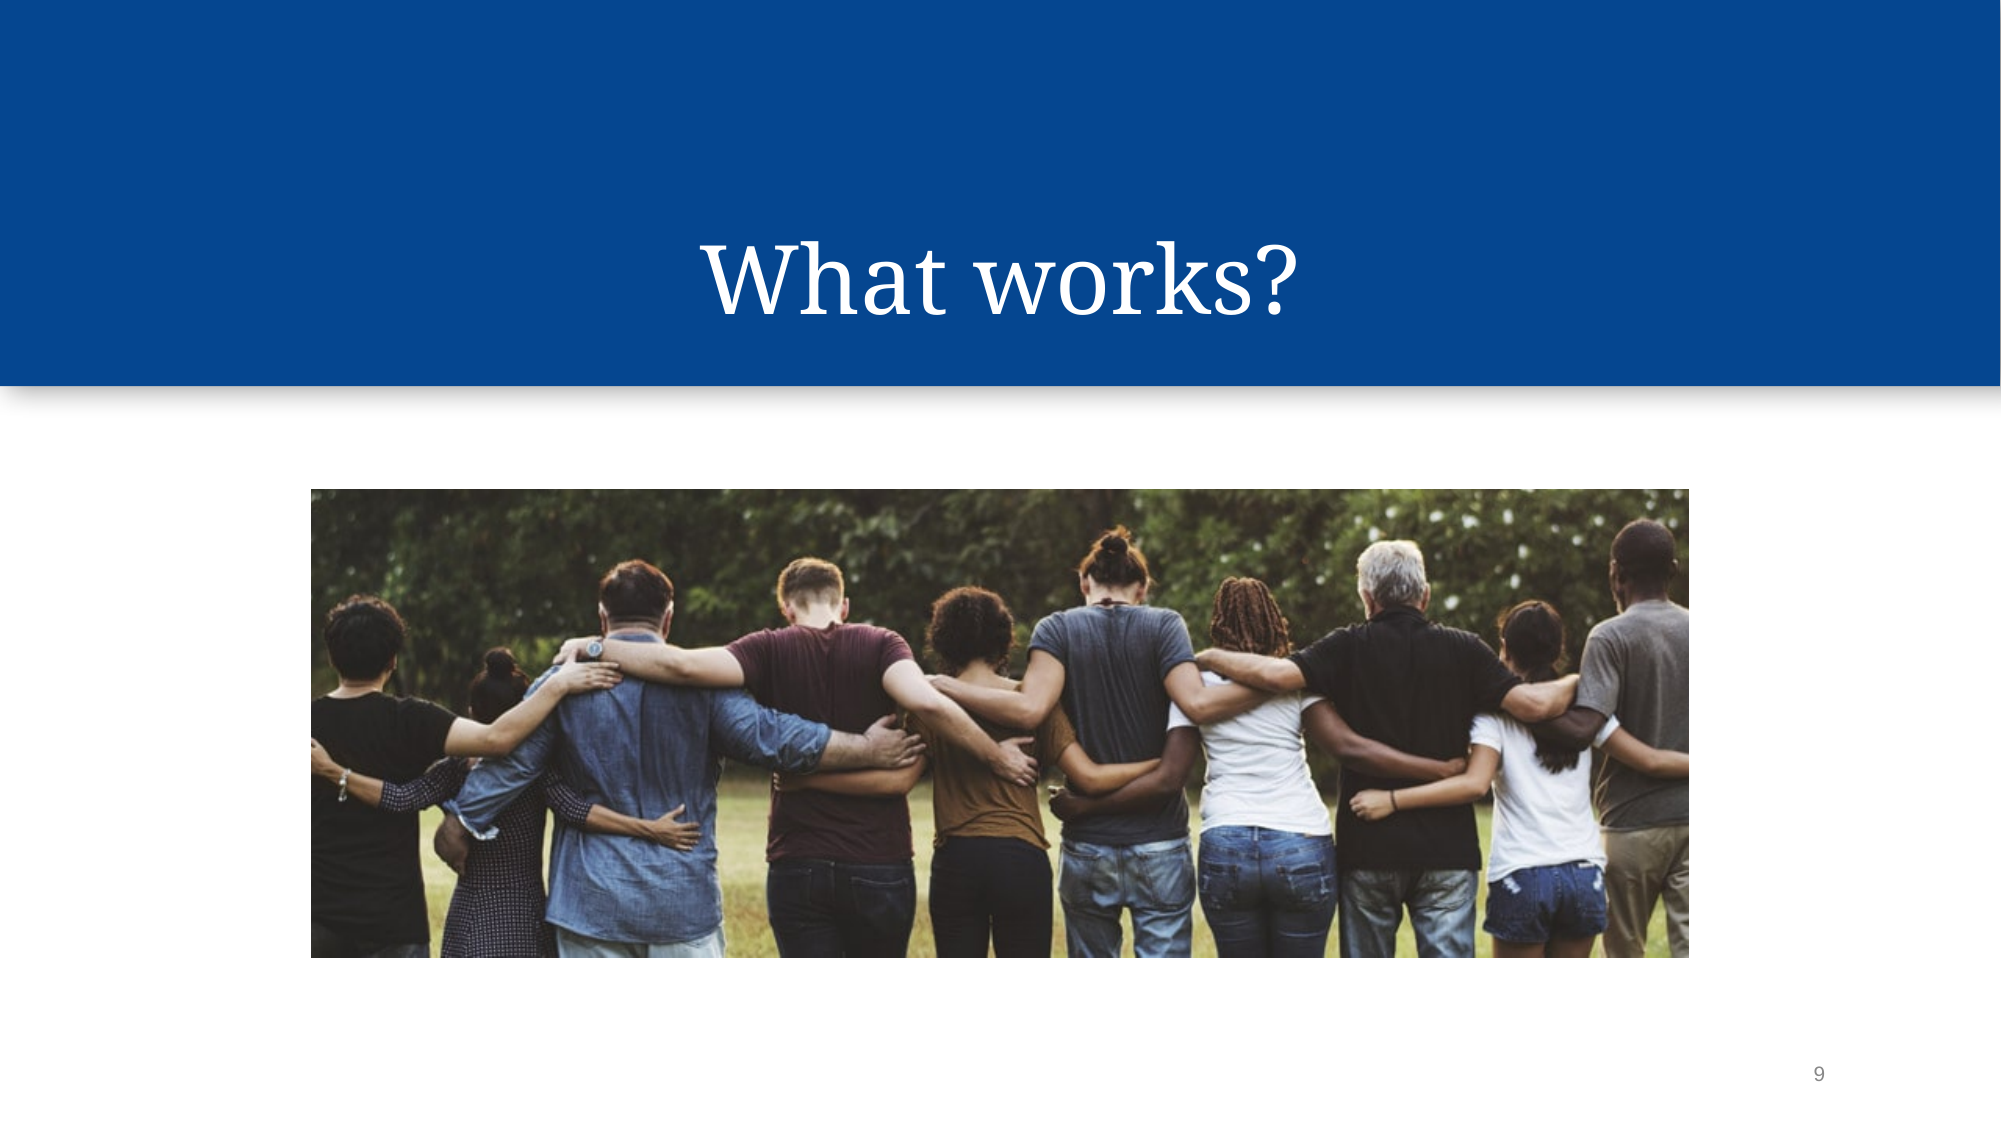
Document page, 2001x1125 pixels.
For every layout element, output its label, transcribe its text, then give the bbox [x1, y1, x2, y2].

title What works? [174, 66, 1825, 343]
picture [311, 489, 1689, 959]
slide_number 9 [1374, 1042, 1825, 1103]
